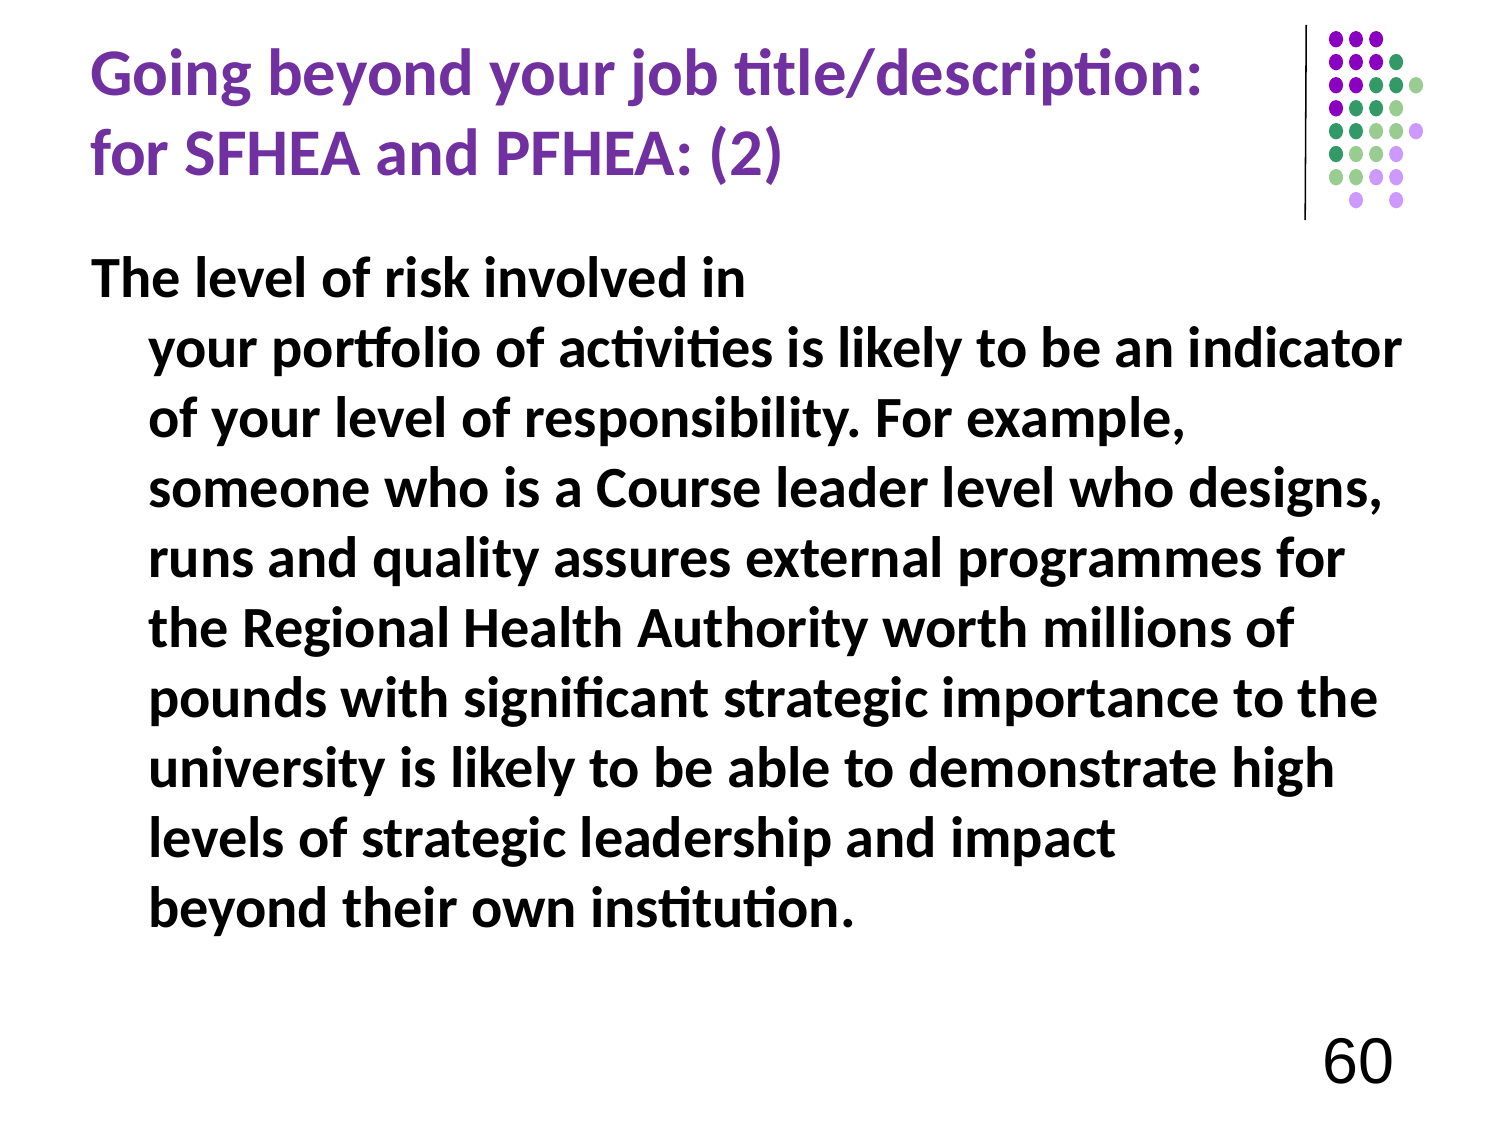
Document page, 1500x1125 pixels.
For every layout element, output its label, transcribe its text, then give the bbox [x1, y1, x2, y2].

title Going beyond your job title/description: for SFHEA and PFHEA: (2) [74, 19, 1313, 197]
list The level of risk involved in your portfolio of activities is likely to be an indicator of your level of responsibility. For example, someone who is a Course leader level who designs, runs and quality assures external programmes for the Regional Health Authority worth millions of pounds with significant strategic importance to the university is likely to be able to demonstrate high levels of strategic leadership and impact beyond their own institution. [76, 231, 1428, 1018]
